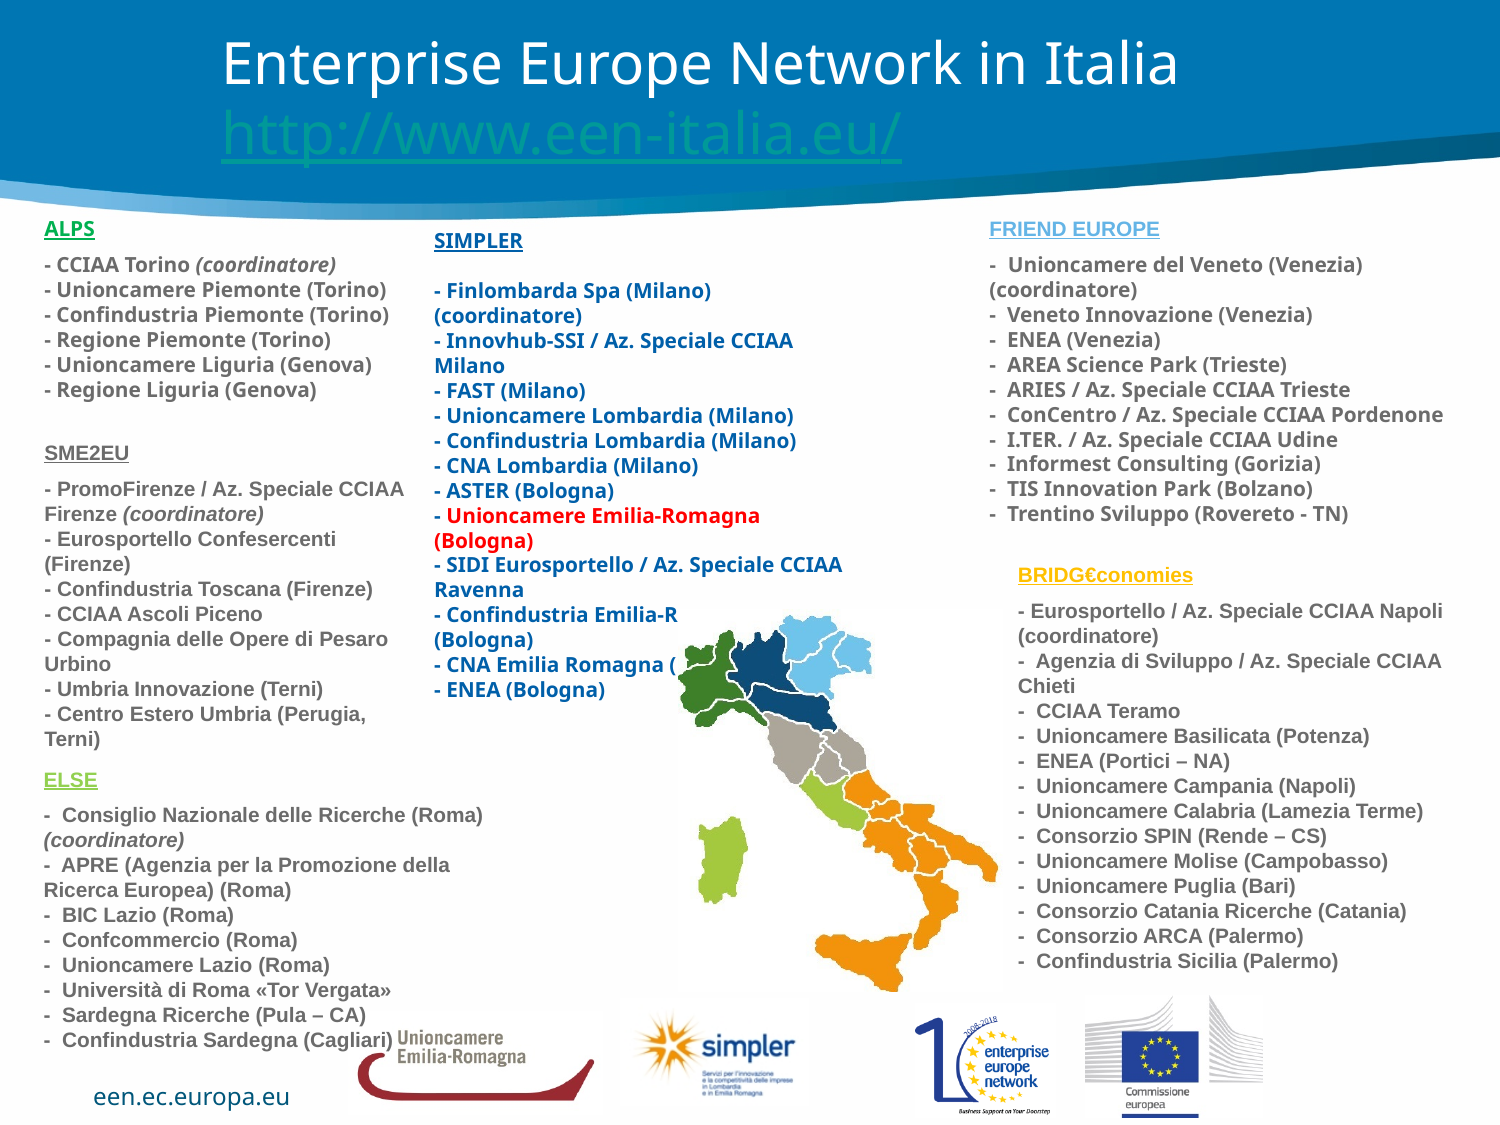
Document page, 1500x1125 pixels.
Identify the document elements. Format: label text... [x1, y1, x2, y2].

text_box ELSE - Consiglio Nazionale delle Ricerche (Roma) (coordinatore) - APRE (Agenzia per la Promozione della Ricerca Europea) (Roma) - BIC Lazio (Roma) - Confcommercio (Roma) - Unioncamere Lazio (Roma) - Università di Roma «Tor Vergata» - Sardegna Ricerche (Pula – CA) - Confindustria Sardegna (Cagliari) [28, 758, 514, 1060]
text_box SME2EU - PromoFirenze / Az. Speciale CCIAA Firenze (coordinatore) - Eurosportello Confesercenti (Firenze) - Confindustria Toscana (Firenze) - CCIAA Ascoli Piceno - Compagnia delle Opere di Pesaro Urbino - Umbria Innovazione (Terni) - Centro Estero Umbria (Perugia, Terni) [29, 432, 443, 740]
text_box SIMPLER - Finlombarda Spa (Milano) (coordinatore) - Innovhub-SSI / Az. Speciale CCIAA Milano - FAST (Milano) - Unioncamere Lombardia (Milano) - Confindustria Lombardia (Milano) - CNA Lombardia (Milano) - ASTER (Bologna) - Unioncamere Emilia-Romagna (Bologna) - SIDI Eurosportello / Az. Speciale CCIAA Ravenna - Confindustria Emilia-Romagna (Bologna) - CNA Emilia Romagna (Bologna) - ENEA (Bologna) [419, 253, 872, 519]
text_box ALPS - CCIAA Torino (coordinatore) - Unioncamere Piemonte (Torino) - Confindustria Piemonte (Torino) - Regione Piemonte (Torino) - Unioncamere Liguria (Genova) - Regione Liguria (Genova) [29, 208, 419, 432]
text_box BRIDG€conomies - Eurosportello / Az. Speciale CCIAA Napoli (coordinatore) - Agenzia di Sviluppo / Az. Speciale CCIAA Chieti - CCIAA Teramo - Unioncamere Basilicata (Potenza) - ENEA (Portici – NA) - Unioncamere Campania (Napoli) - Unioncamere Calabria (Lamezia Terme) - Consorzio SPIN (Rende – CS) - Unioncamere Molise (Campobasso) - Unioncamere Puglia (Bari) - Consorzio Catania Ricerche (Catania) - Consorzio ARCA (Palermo) - Confindustria Sicilia (Palermo) [1002, 554, 1500, 992]
text_box Enterprise Europe Network in Italia http://www.een-italia.eu/ [206, 19, 1365, 253]
picture [0, 157, 1500, 1125]
text_box FRIEND EUROPE - Unioncamere del Veneto (Venezia) (coordinatore) - Veneto Innovazione (Venezia) - ENEA (Venezia) - AREA Science Park (Trieste) - ARIES / Az. Speciale CCIAA Trieste - ConCentro / Az. Speciale CCIAA Pordenone - I.TER. / Az. Speciale CCIAA Udine - Informest Consulting (Gorizia) - TIS Innovation Park (Bolzano) - Trentino Sviluppo (Rovereto - TN) [974, 208, 1471, 492]
